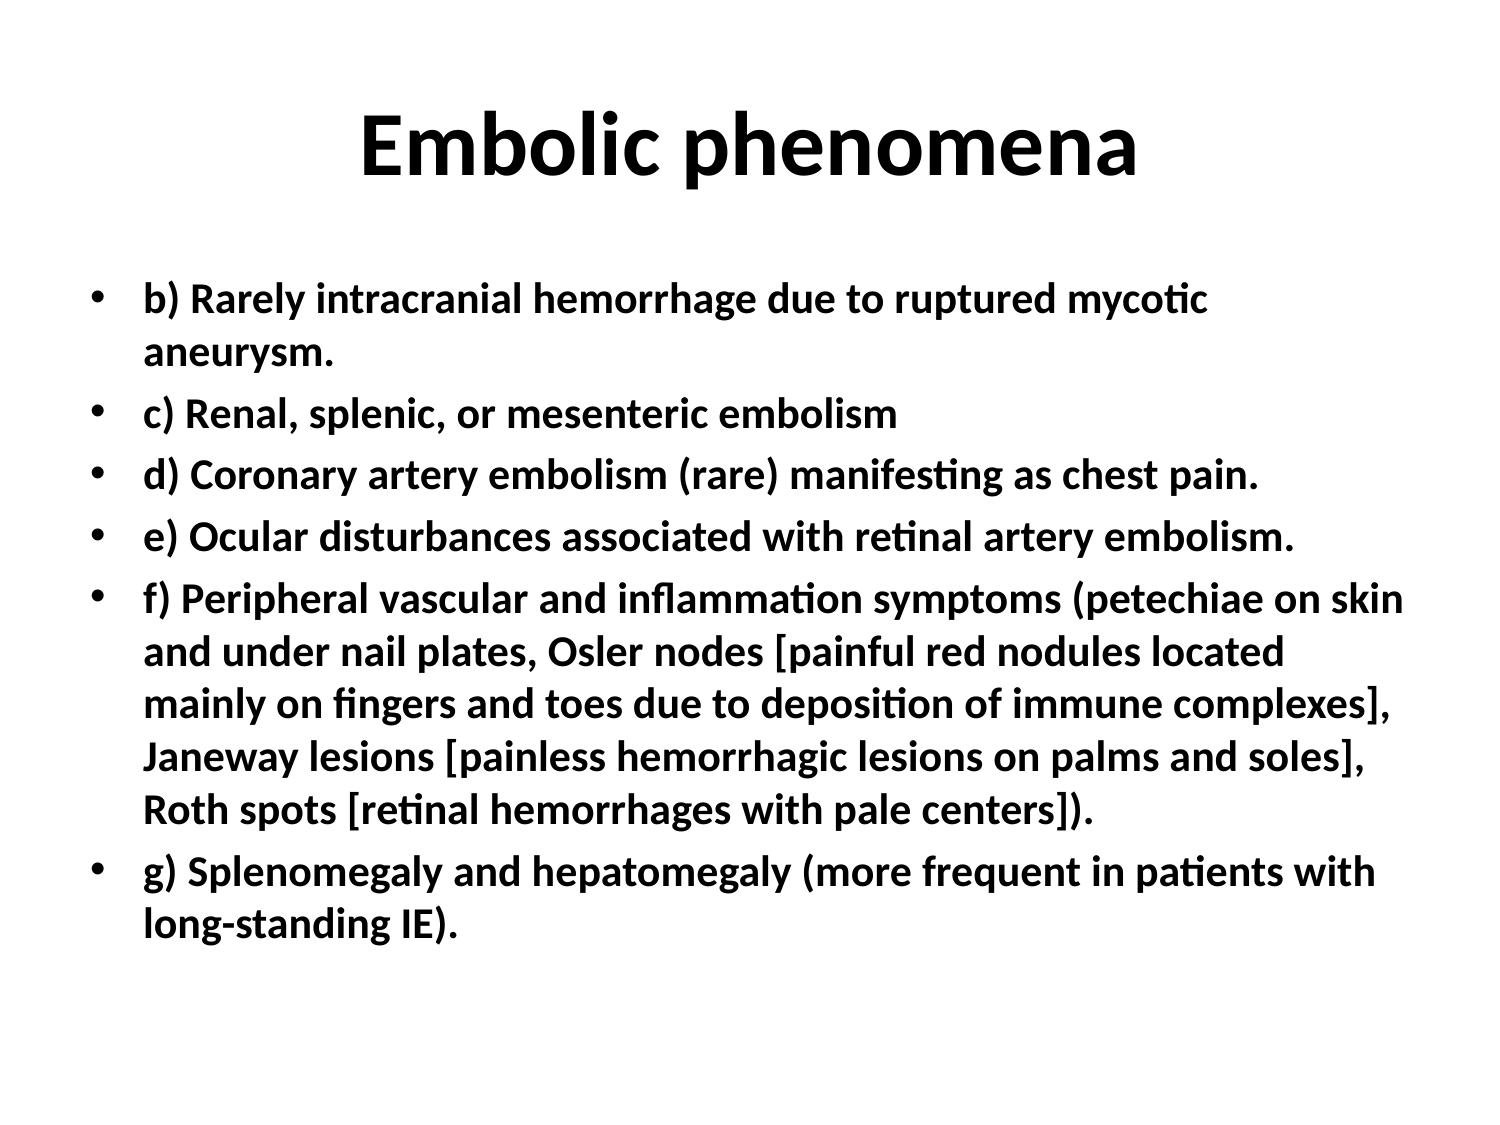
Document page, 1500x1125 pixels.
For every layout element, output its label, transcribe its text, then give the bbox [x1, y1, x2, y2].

title Embolic phenomena [75, 45, 1425, 233]
list b) Rarely intracranial hemorrhage due to ruptured mycotic aneurysm. c) Renal, splenic, or mesenteric embolism d) Coronary artery embolism (rare) manifesting as chest pain. e) Ocular disturbances associated with retinal artery embolism. f) Peripheral vascular and inflammation symptoms (petechiae on skin and under nail plates, Osler nodes [painful red nodules located mainly on fingers and toes due to deposition of immune complexes], Janeway lesions [painless hemorrhagic lesions on palms and soles], Roth spots [retinal hemorrhages with pale centers]). g) Splenomegaly and hepatomegaly (more frequent in patients with long-standing IE). [75, 262, 1425, 1005]
